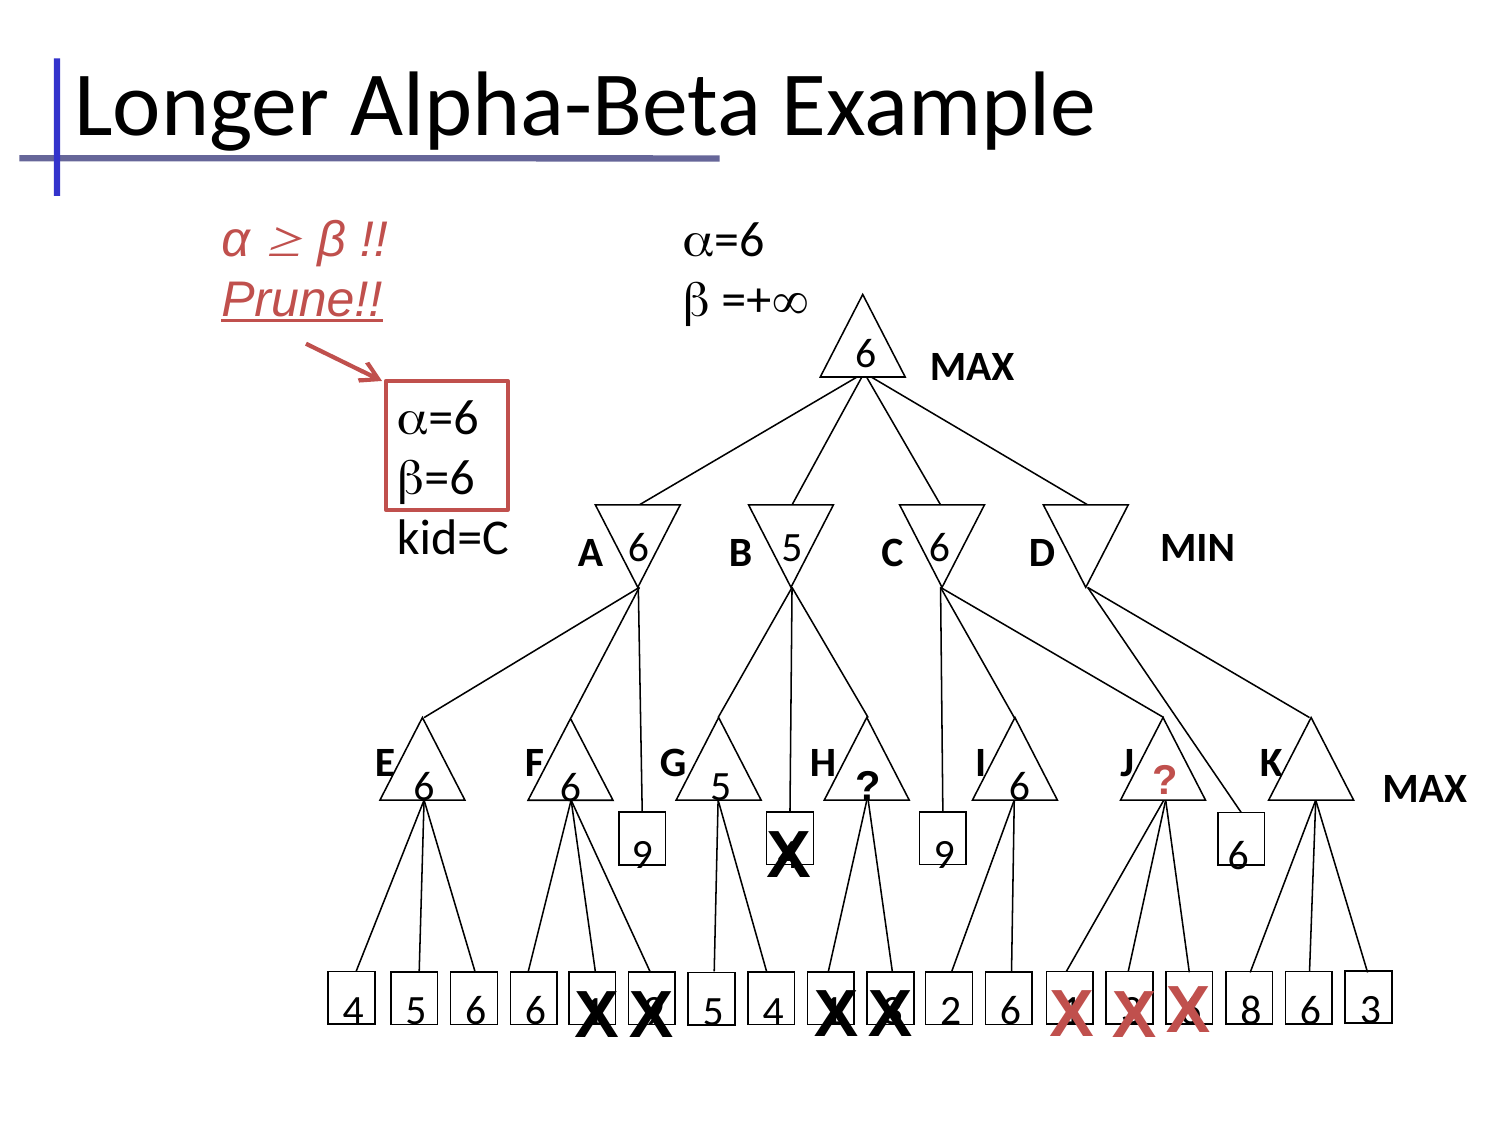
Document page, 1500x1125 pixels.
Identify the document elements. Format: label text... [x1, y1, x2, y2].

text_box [327, 294, 1398, 1125]
title Longer Alpha-Beta Example [59, 14, 1397, 182]
text_box α  β !! Prune!! [206, 199, 403, 334]
text_box MAX [1405, 746, 1487, 799]
text_box =6  =+ [667, 199, 843, 290]
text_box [305, 343, 383, 382]
